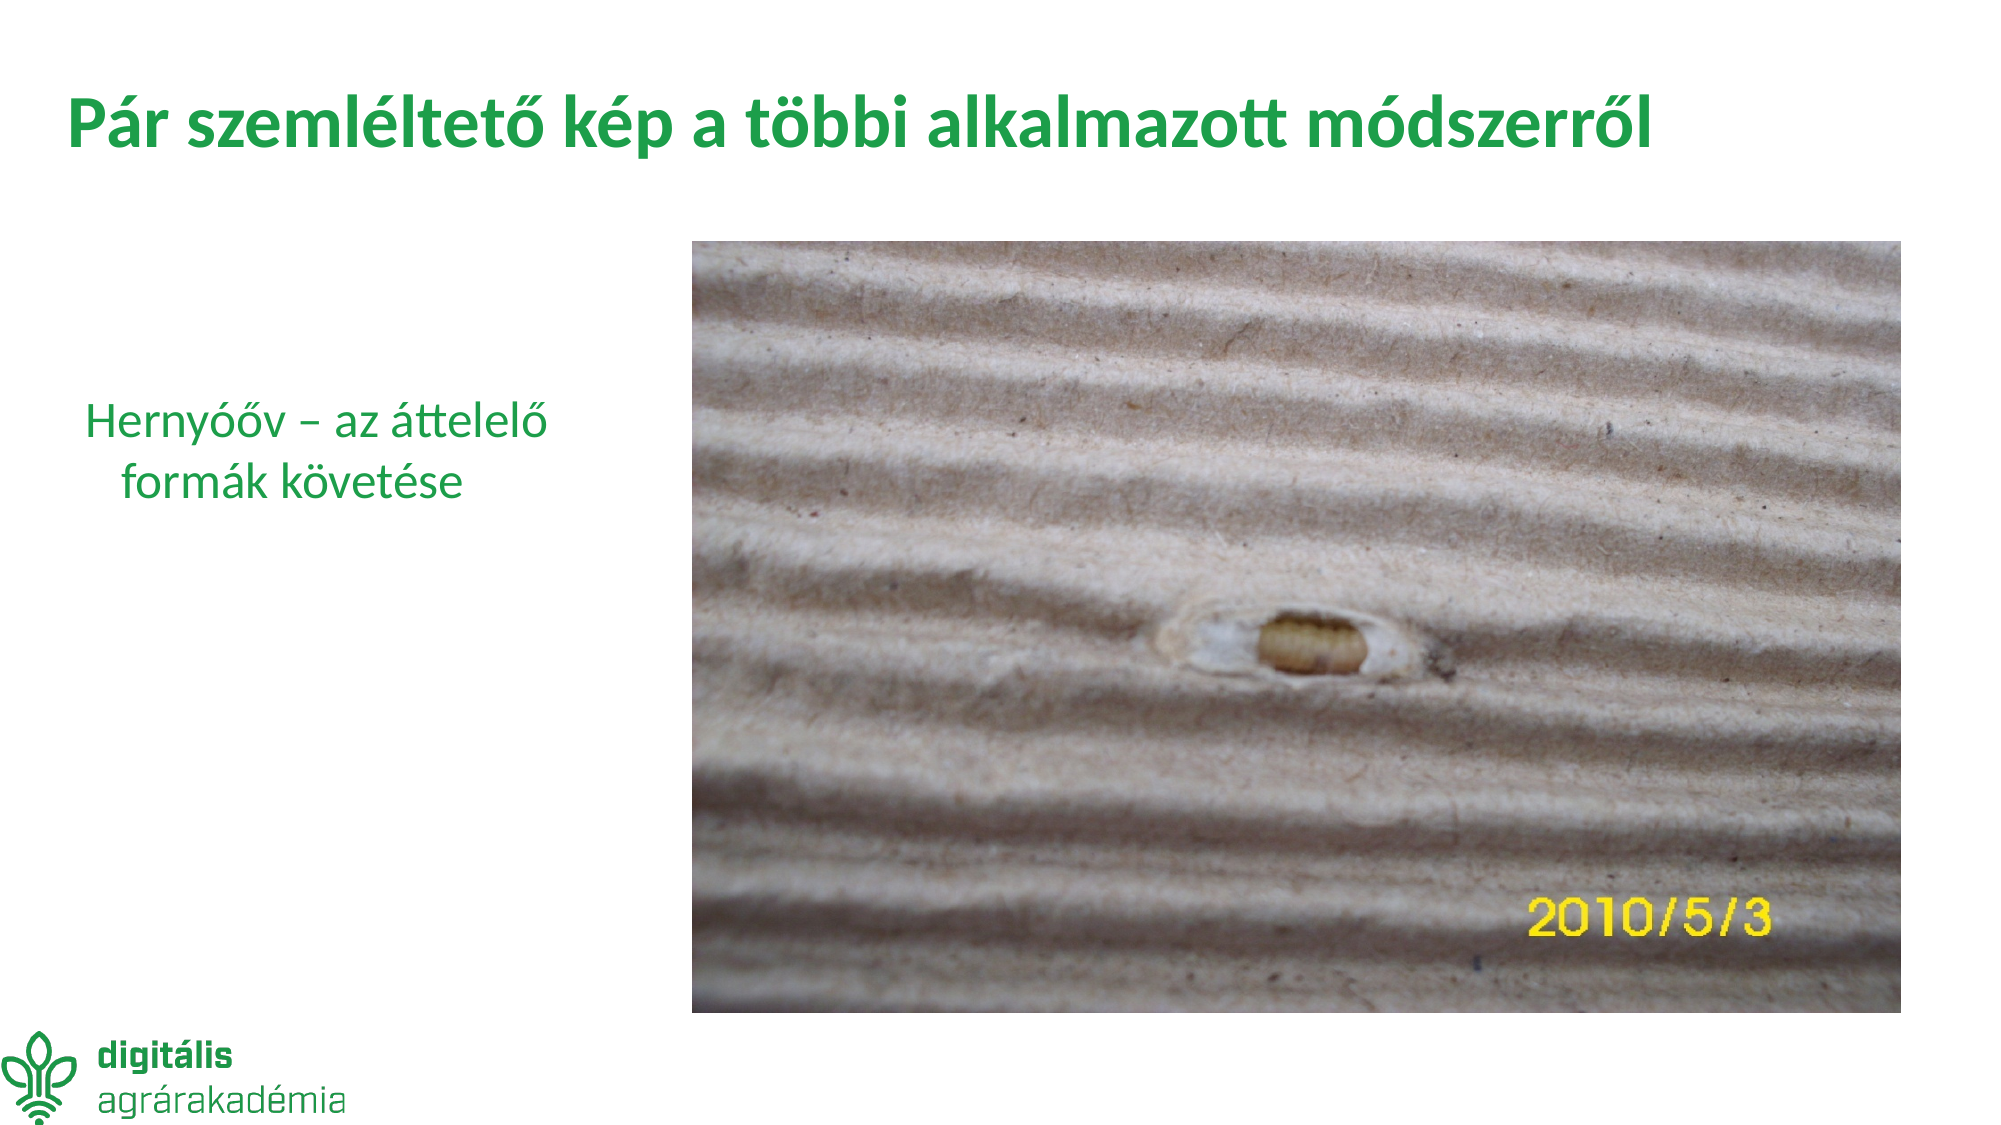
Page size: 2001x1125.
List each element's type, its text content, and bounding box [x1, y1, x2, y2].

title Pár szemléltető kép a többi alkalmazott módszerről [52, 59, 1949, 278]
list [692, 241, 1901, 1014]
picture [0, 1031, 345, 1125]
list Hernyóőv – az áttelelő formák követése [52, 378, 627, 557]
